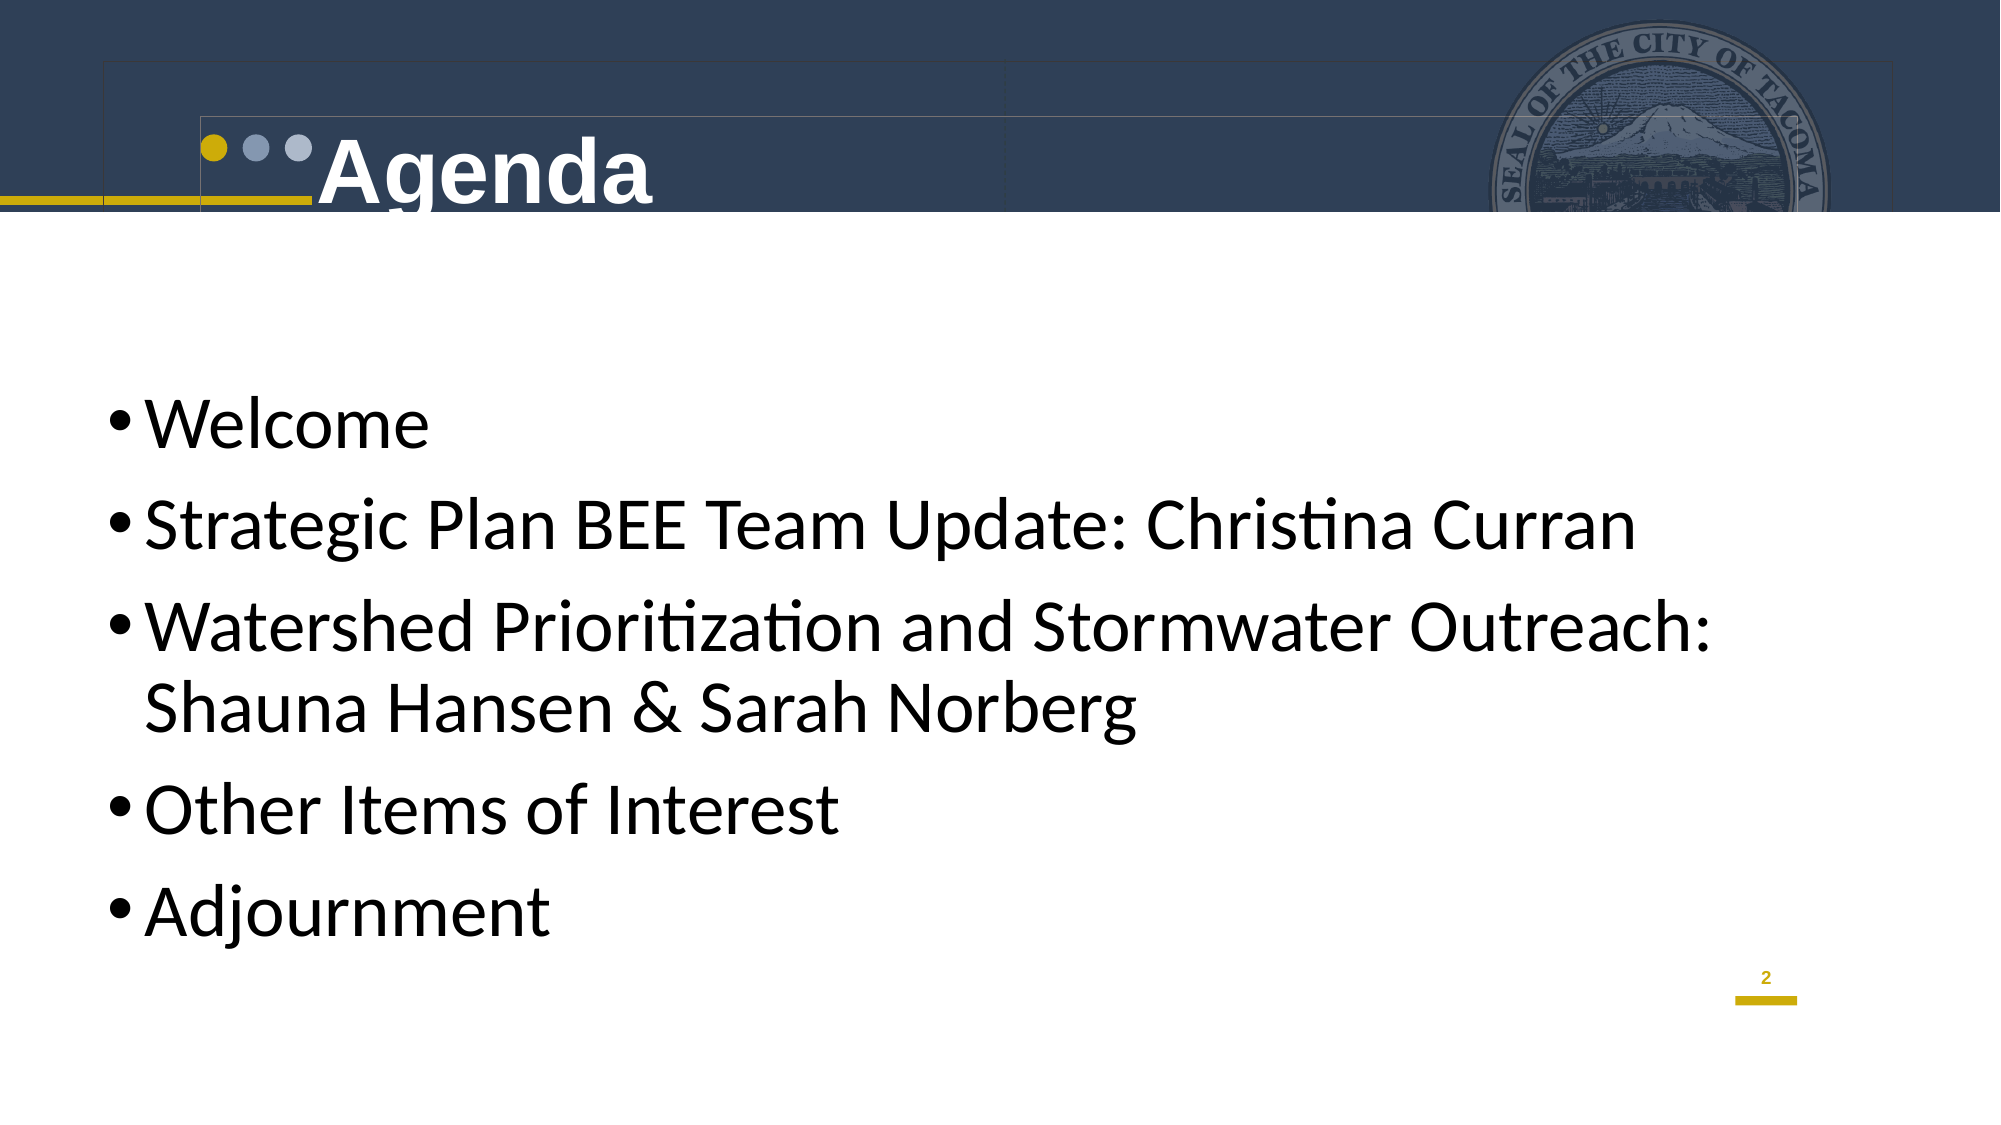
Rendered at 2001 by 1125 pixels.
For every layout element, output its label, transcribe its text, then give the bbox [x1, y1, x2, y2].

text_box Welcome Strategic Plan BEE Team Update: Christina Curran Watershed Prioritization and Stormwater Outreach: Shauna Hansen & Sarah Norberg Other Items of Interest Adjournment [92, 376, 2000, 943]
text_box Agenda [302, 104, 1589, 270]
